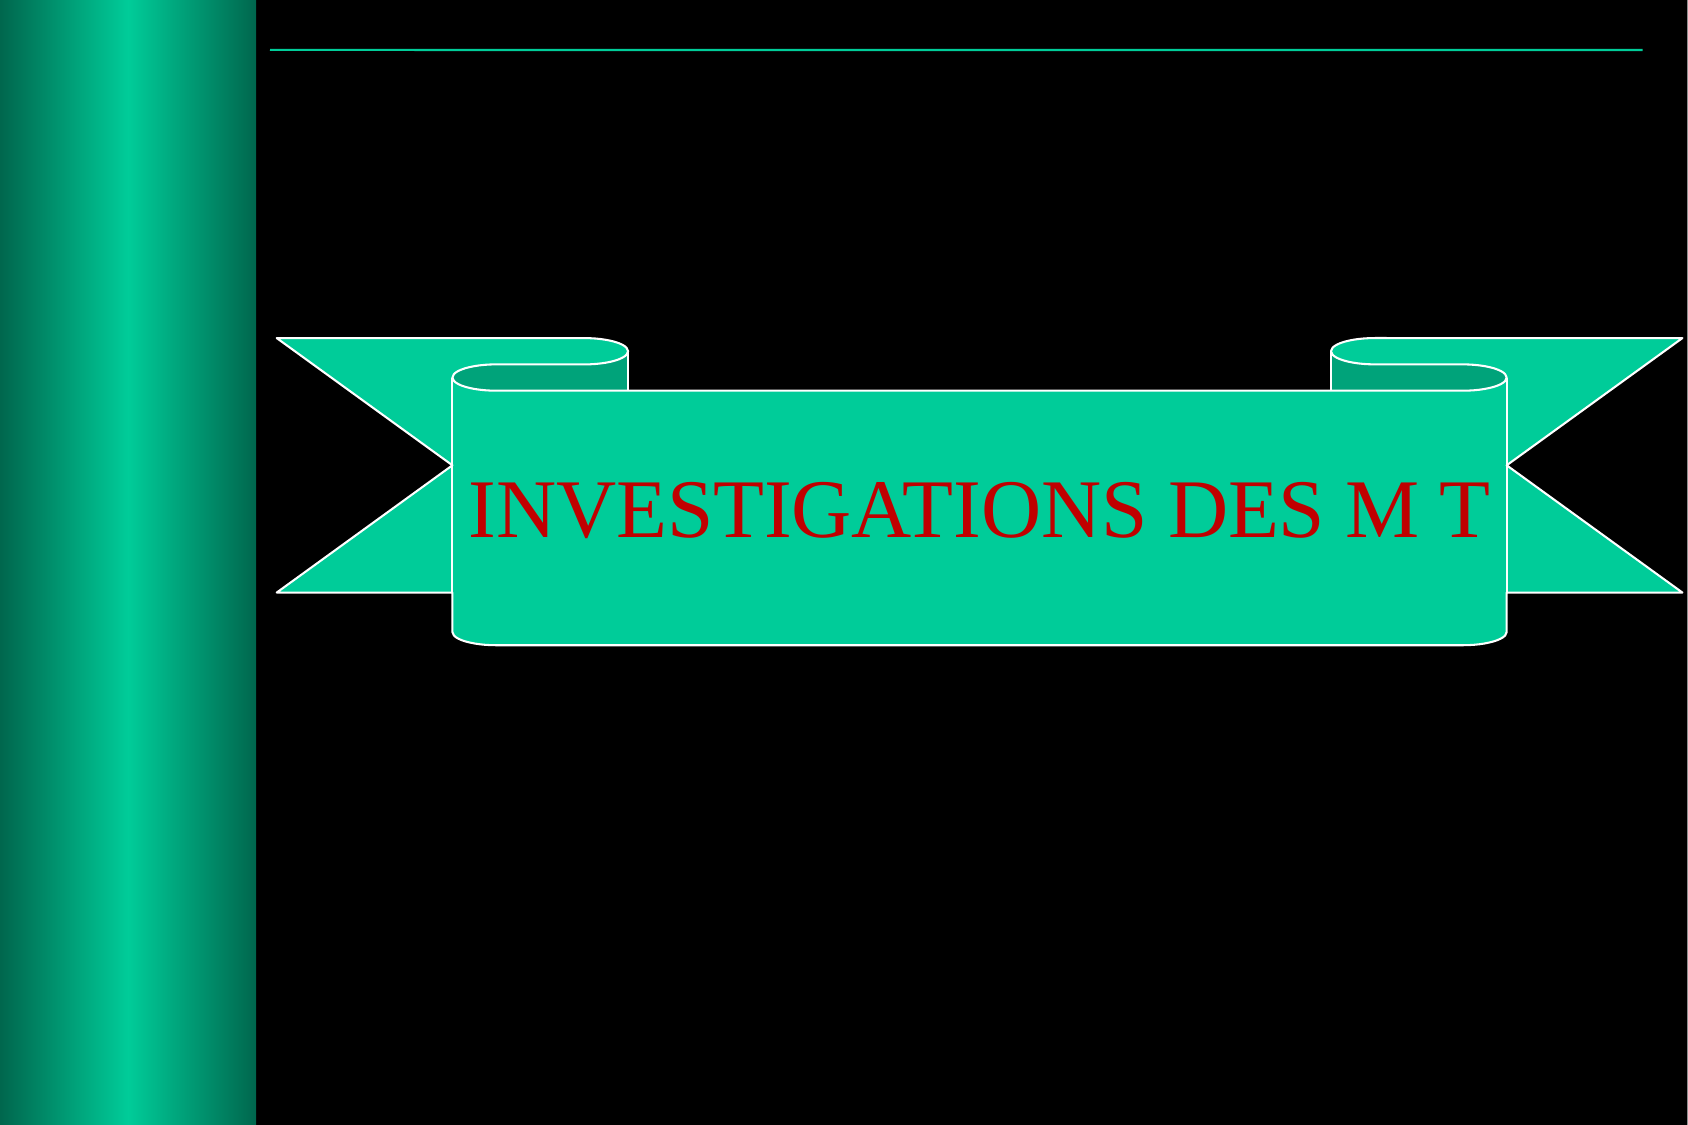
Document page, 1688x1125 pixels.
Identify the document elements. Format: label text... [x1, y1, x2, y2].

text_box INVESTIGATIONS DES M T [453, 446, 1588, 562]
text_box [276, 338, 1683, 646]
